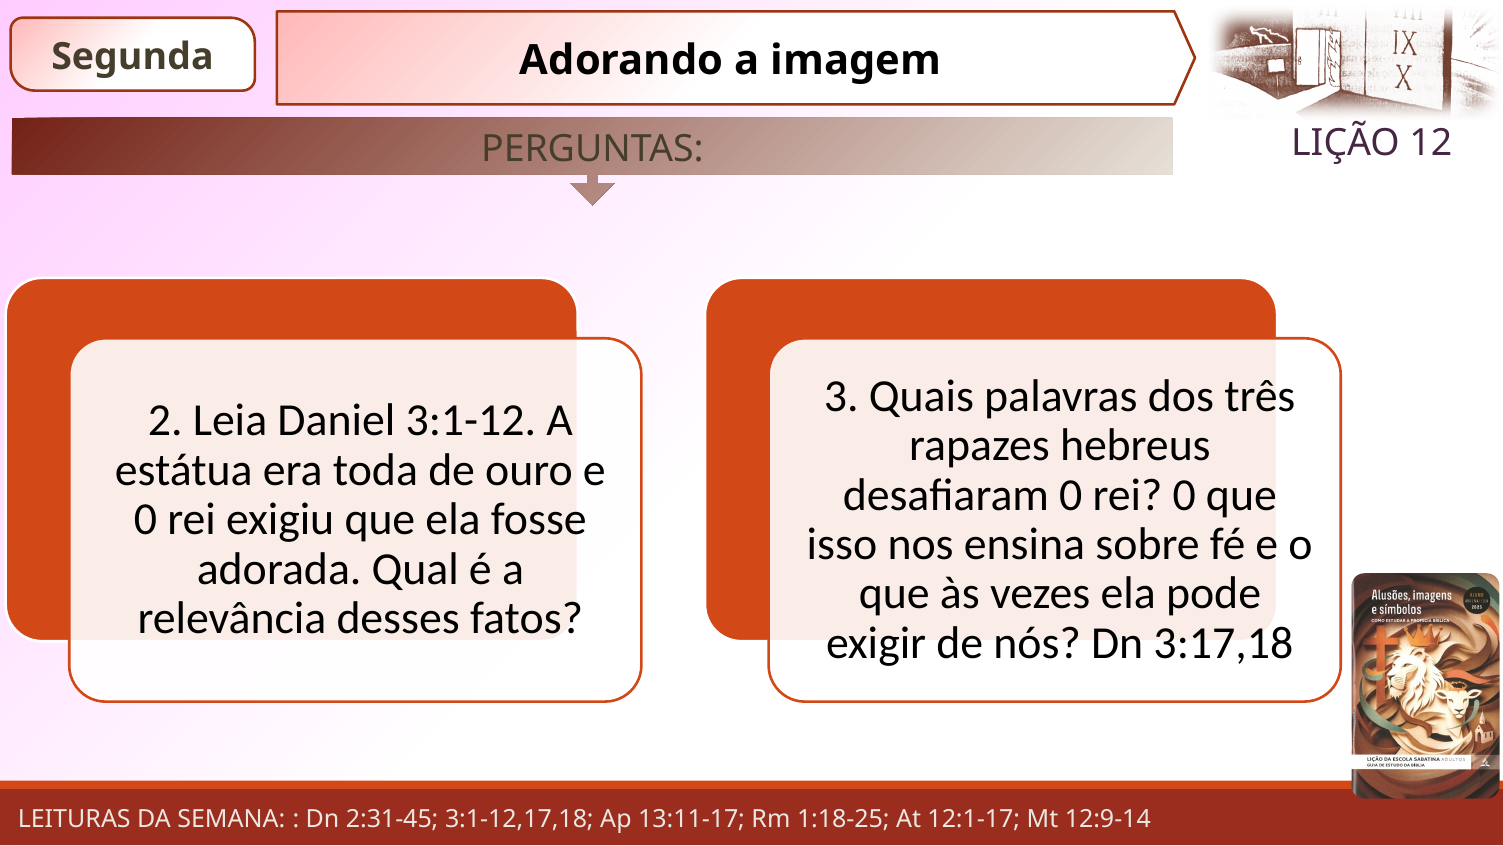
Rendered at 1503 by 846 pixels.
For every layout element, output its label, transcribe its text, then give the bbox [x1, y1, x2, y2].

text_box LEITURAS DA SEMANA: : Dn 2:31-45; 3:1-12,17,18; Ap 13:11-17; Rm 1:18-25; At 12:1-17; Mt 12:9-14 [3, 794, 1421, 840]
text_box Segunda [9, 16, 257, 92]
picture [1206, 4, 1503, 122]
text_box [4, 197, 1342, 782]
text_box Adorando a imagem [275, 10, 1197, 106]
text_box PERGUNTAS: [10, 116, 1174, 194]
picture [1351, 572, 1501, 800]
text_box LIÇÃO 12 [1276, 130, 1468, 171]
